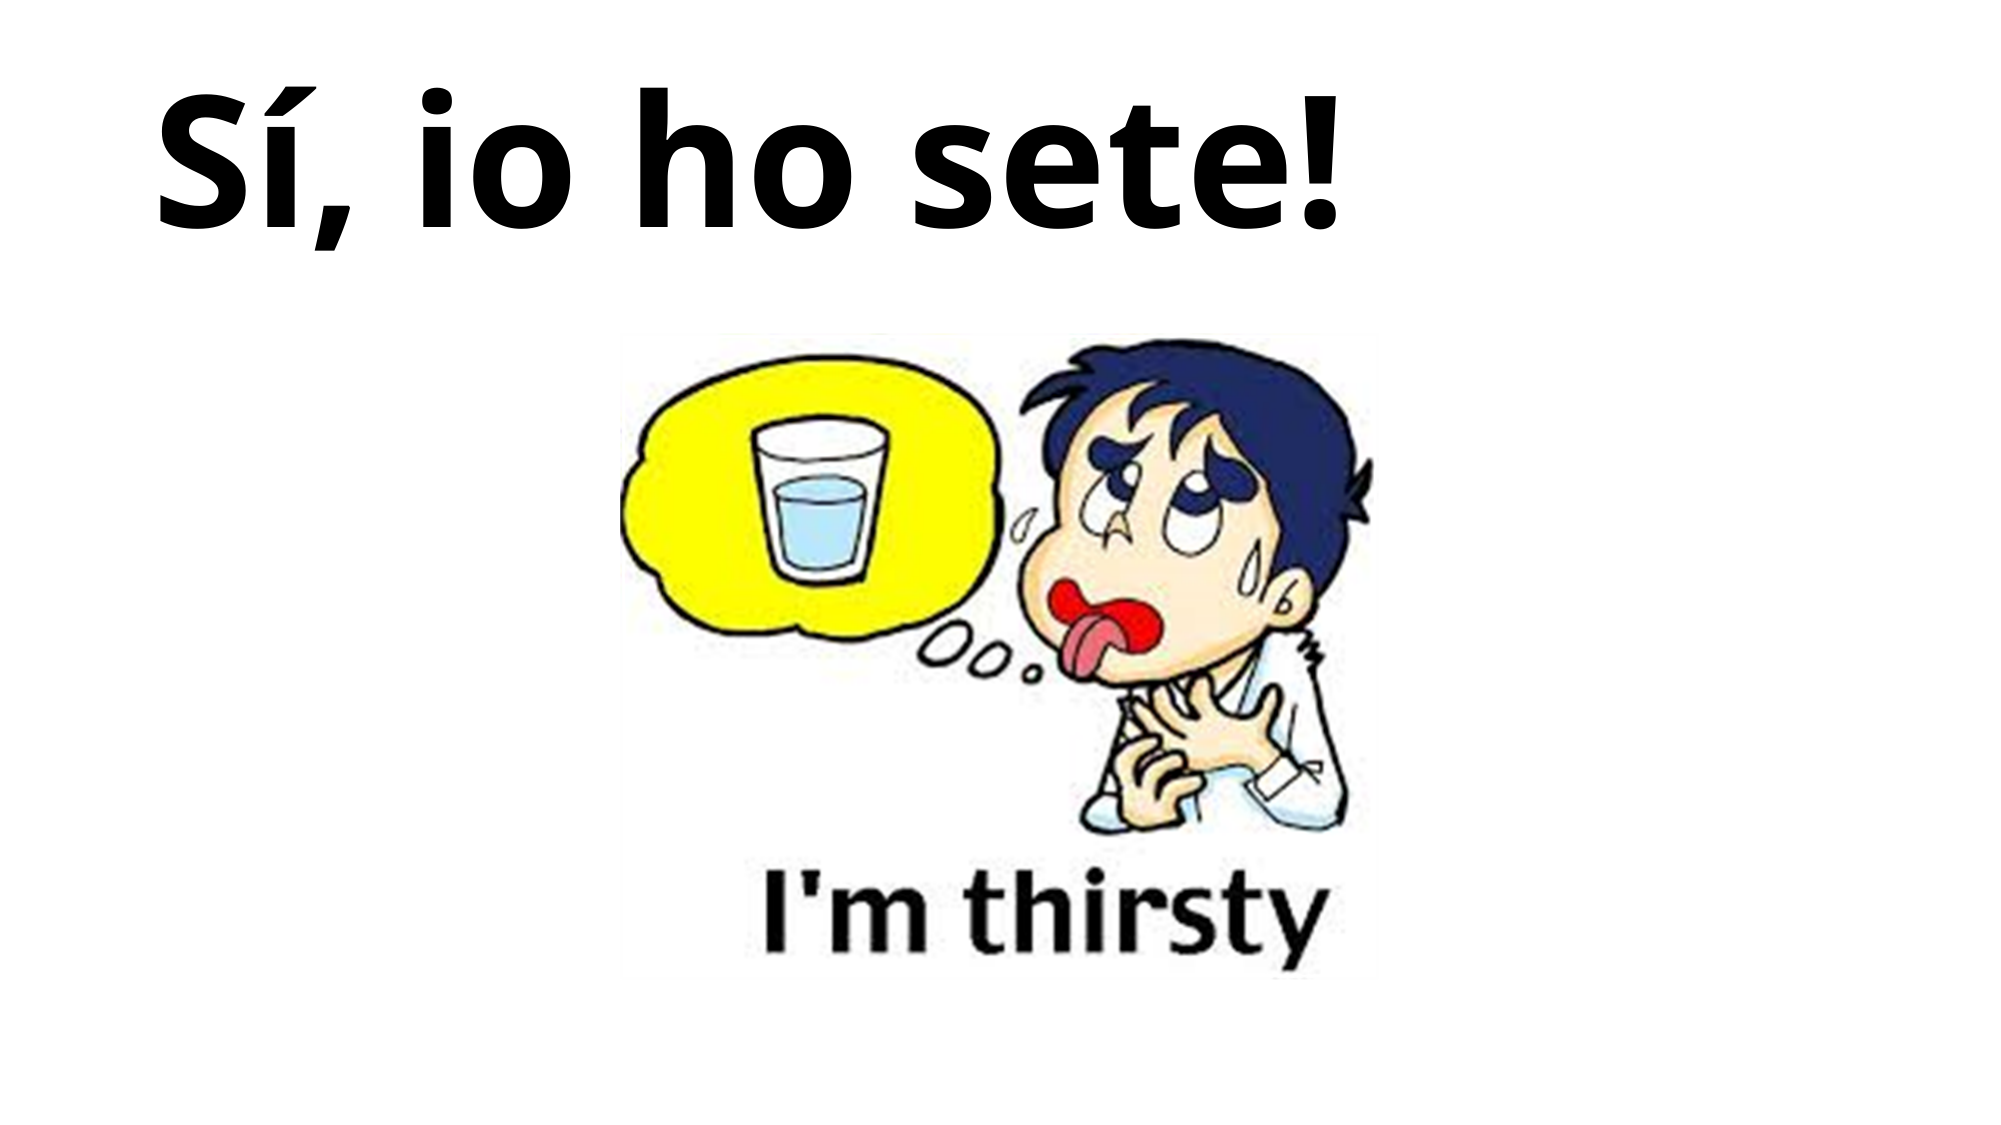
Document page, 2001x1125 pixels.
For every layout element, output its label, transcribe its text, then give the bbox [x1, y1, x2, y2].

title Sí, io ho sete! [137, 59, 1863, 278]
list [620, 333, 1380, 980]
